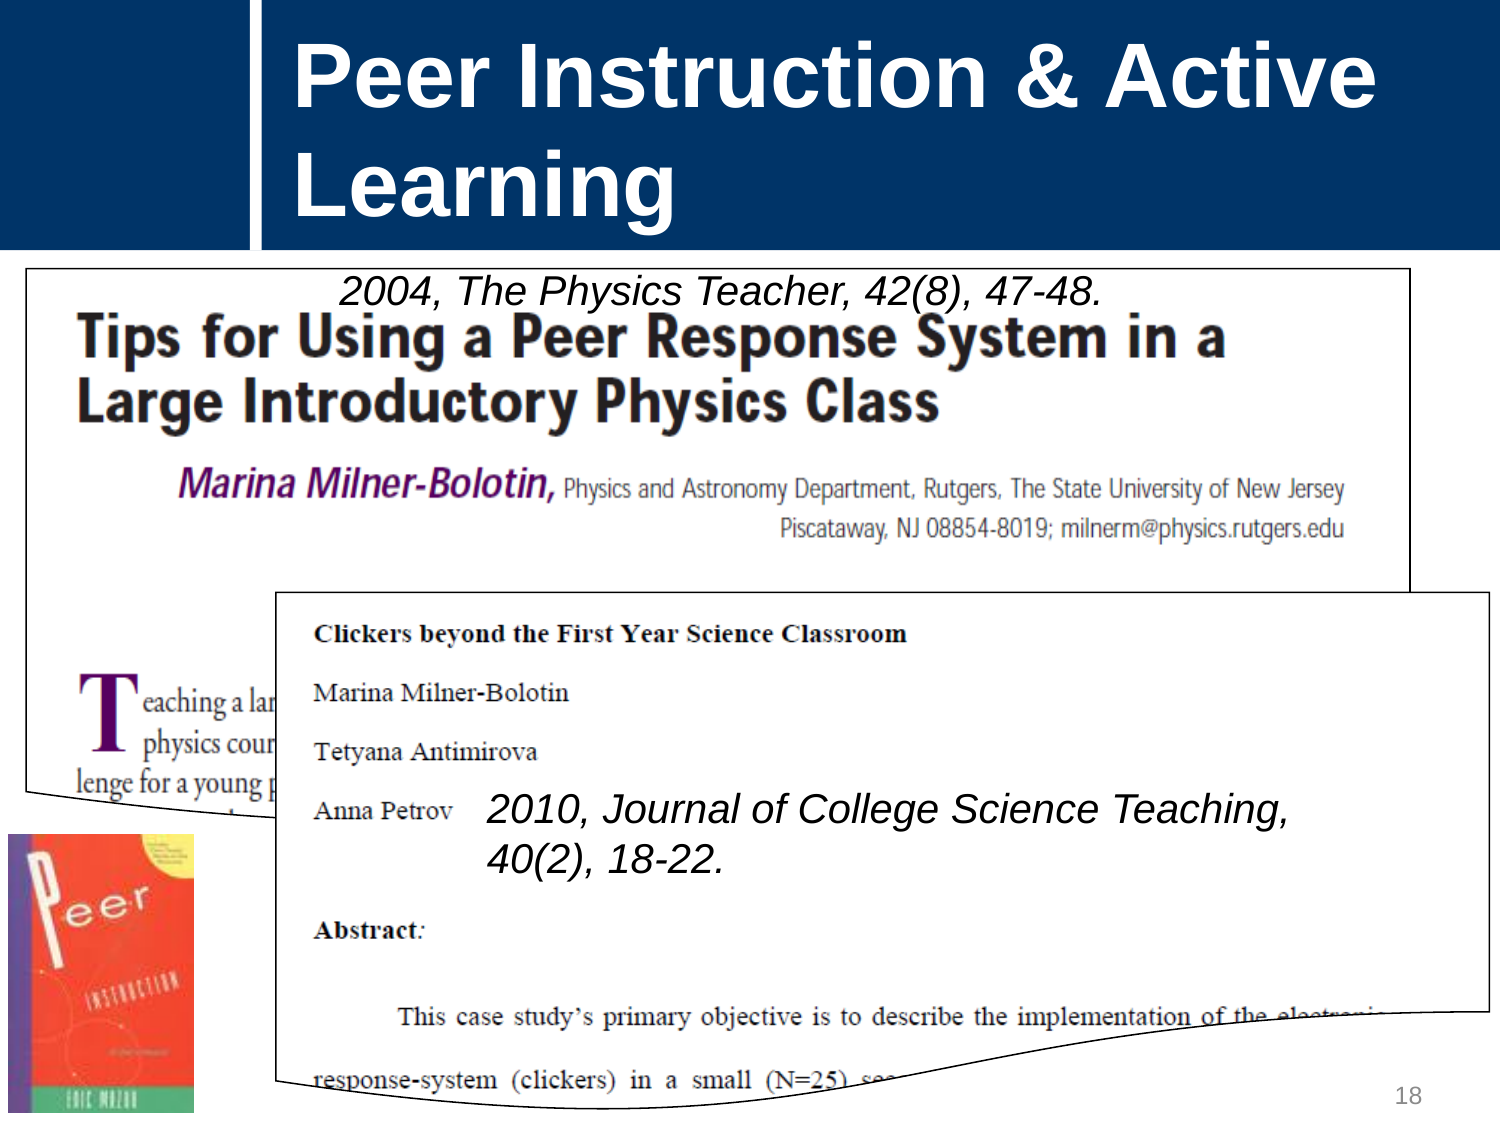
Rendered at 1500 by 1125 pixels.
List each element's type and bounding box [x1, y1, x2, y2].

text_box [275, 592, 1490, 1116]
text_box [0, 0, 1500, 251]
text_box [25, 255, 1411, 829]
picture [8, 833, 194, 1113]
